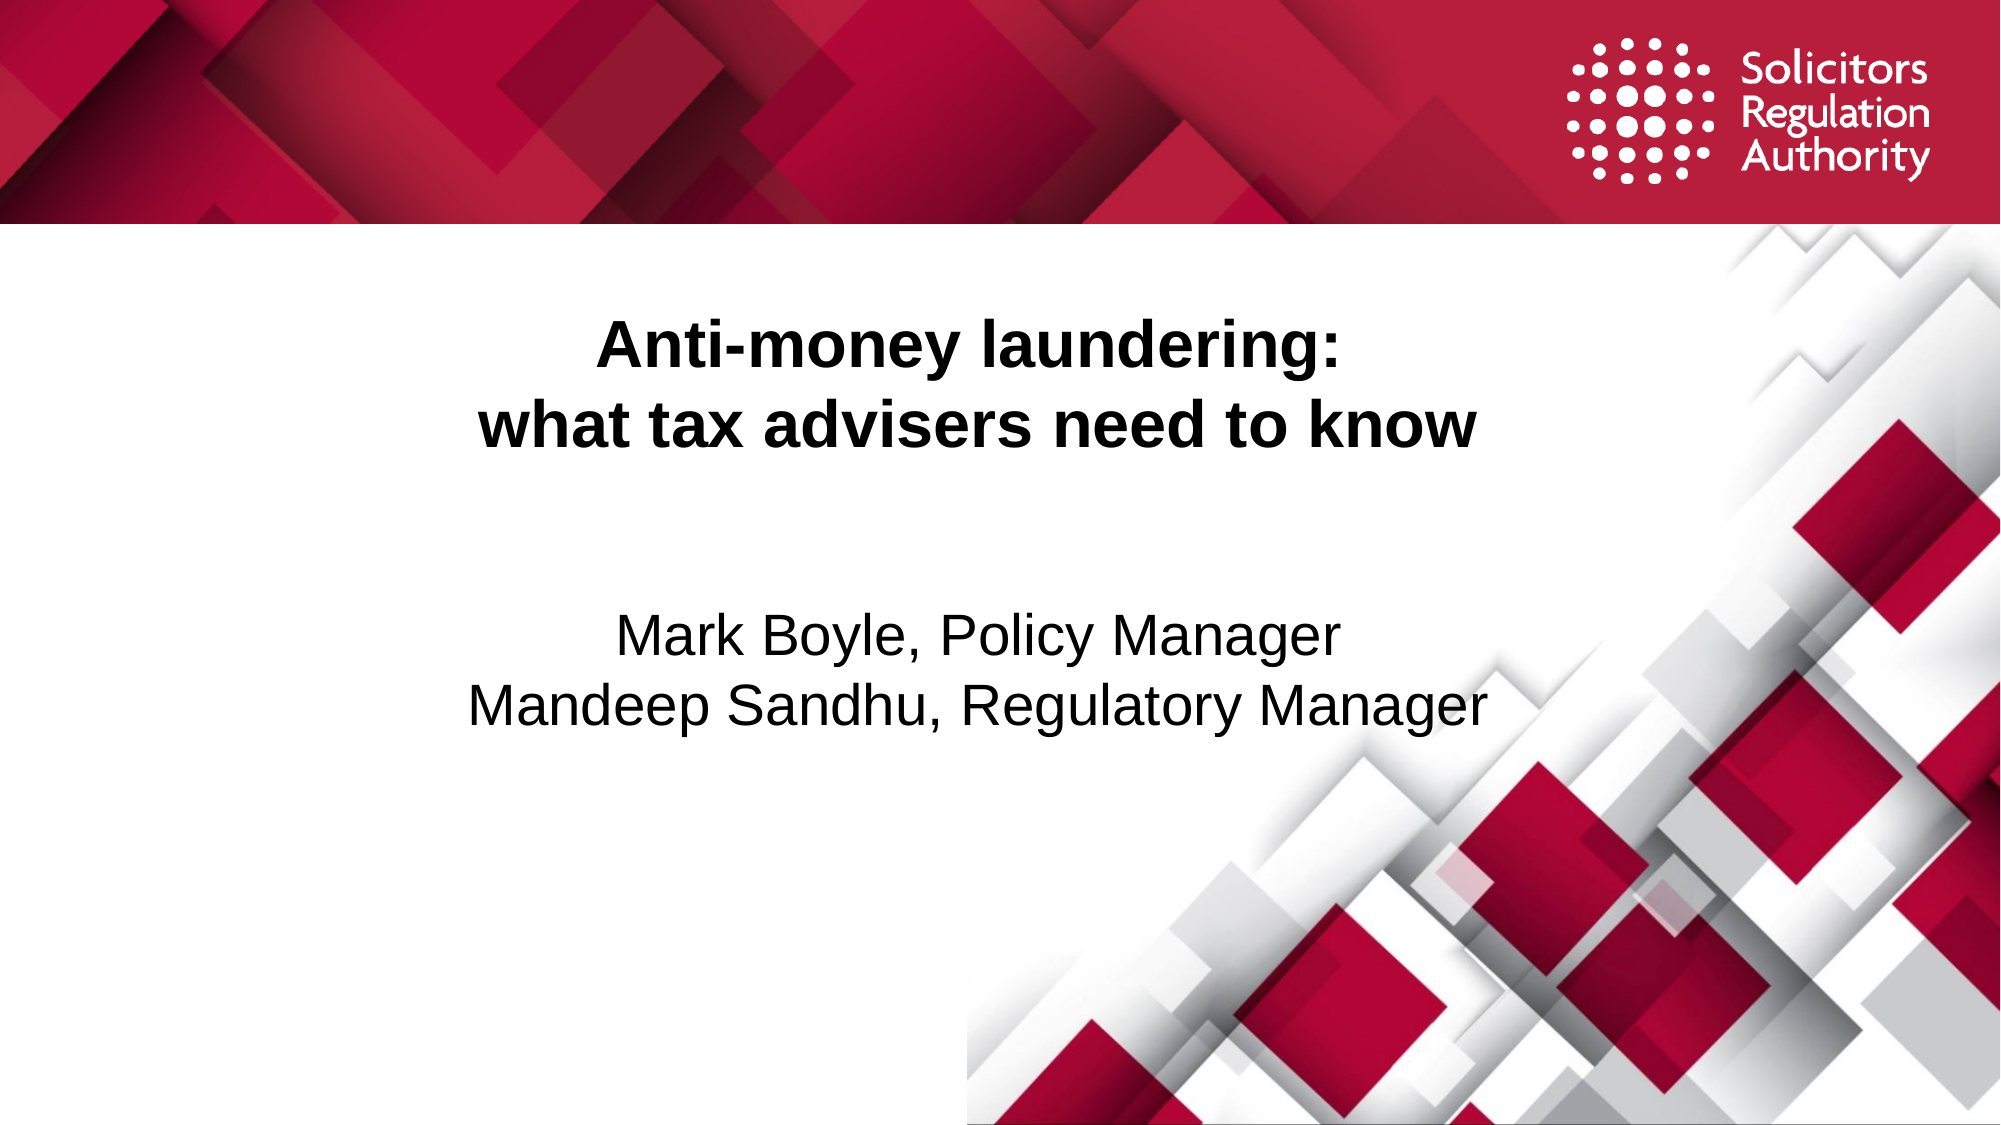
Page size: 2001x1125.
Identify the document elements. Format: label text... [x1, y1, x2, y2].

picture [0, 0, 2001, 1124]
text_box Mark Boyle, Policy Manager Mandeep Sandhu, Regulatory Manager [335, 589, 1623, 745]
text_box Anti-money laundering: what tax advisers need to know [234, 293, 1724, 468]
